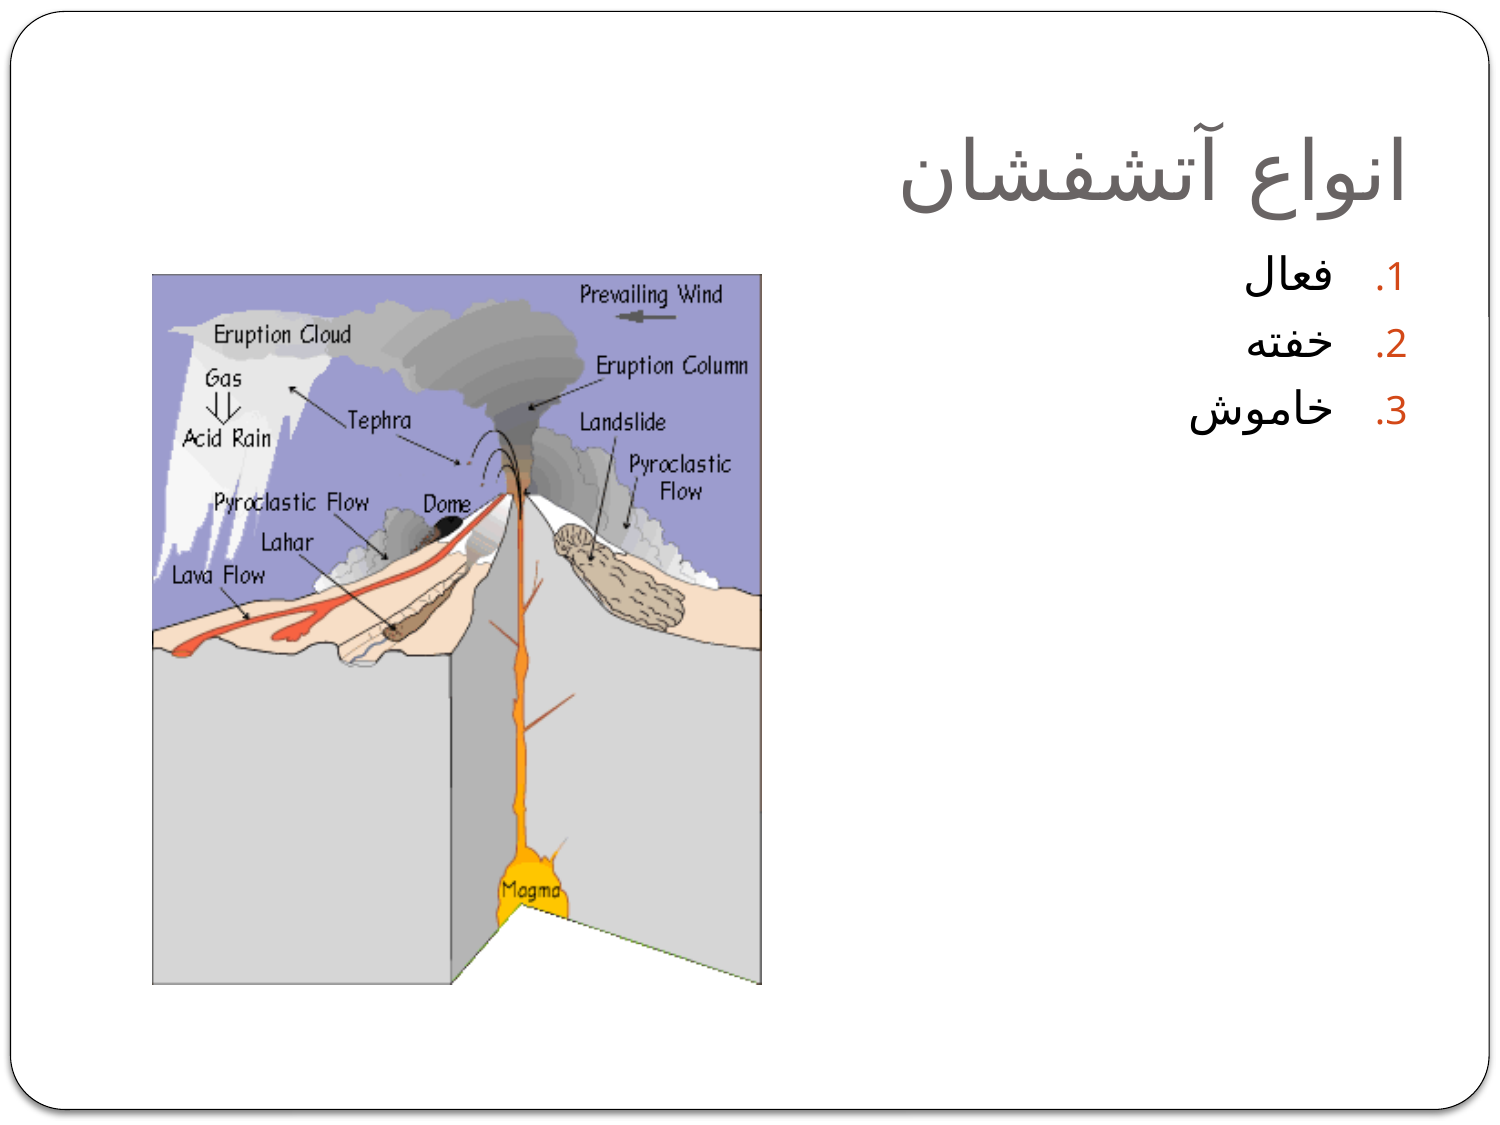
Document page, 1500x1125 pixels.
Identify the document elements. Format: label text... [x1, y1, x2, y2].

title انواع آتشفشان [150, 45, 1425, 233]
picture [152, 274, 762, 985]
list فعال خفته خاموش [150, 237, 1425, 988]
